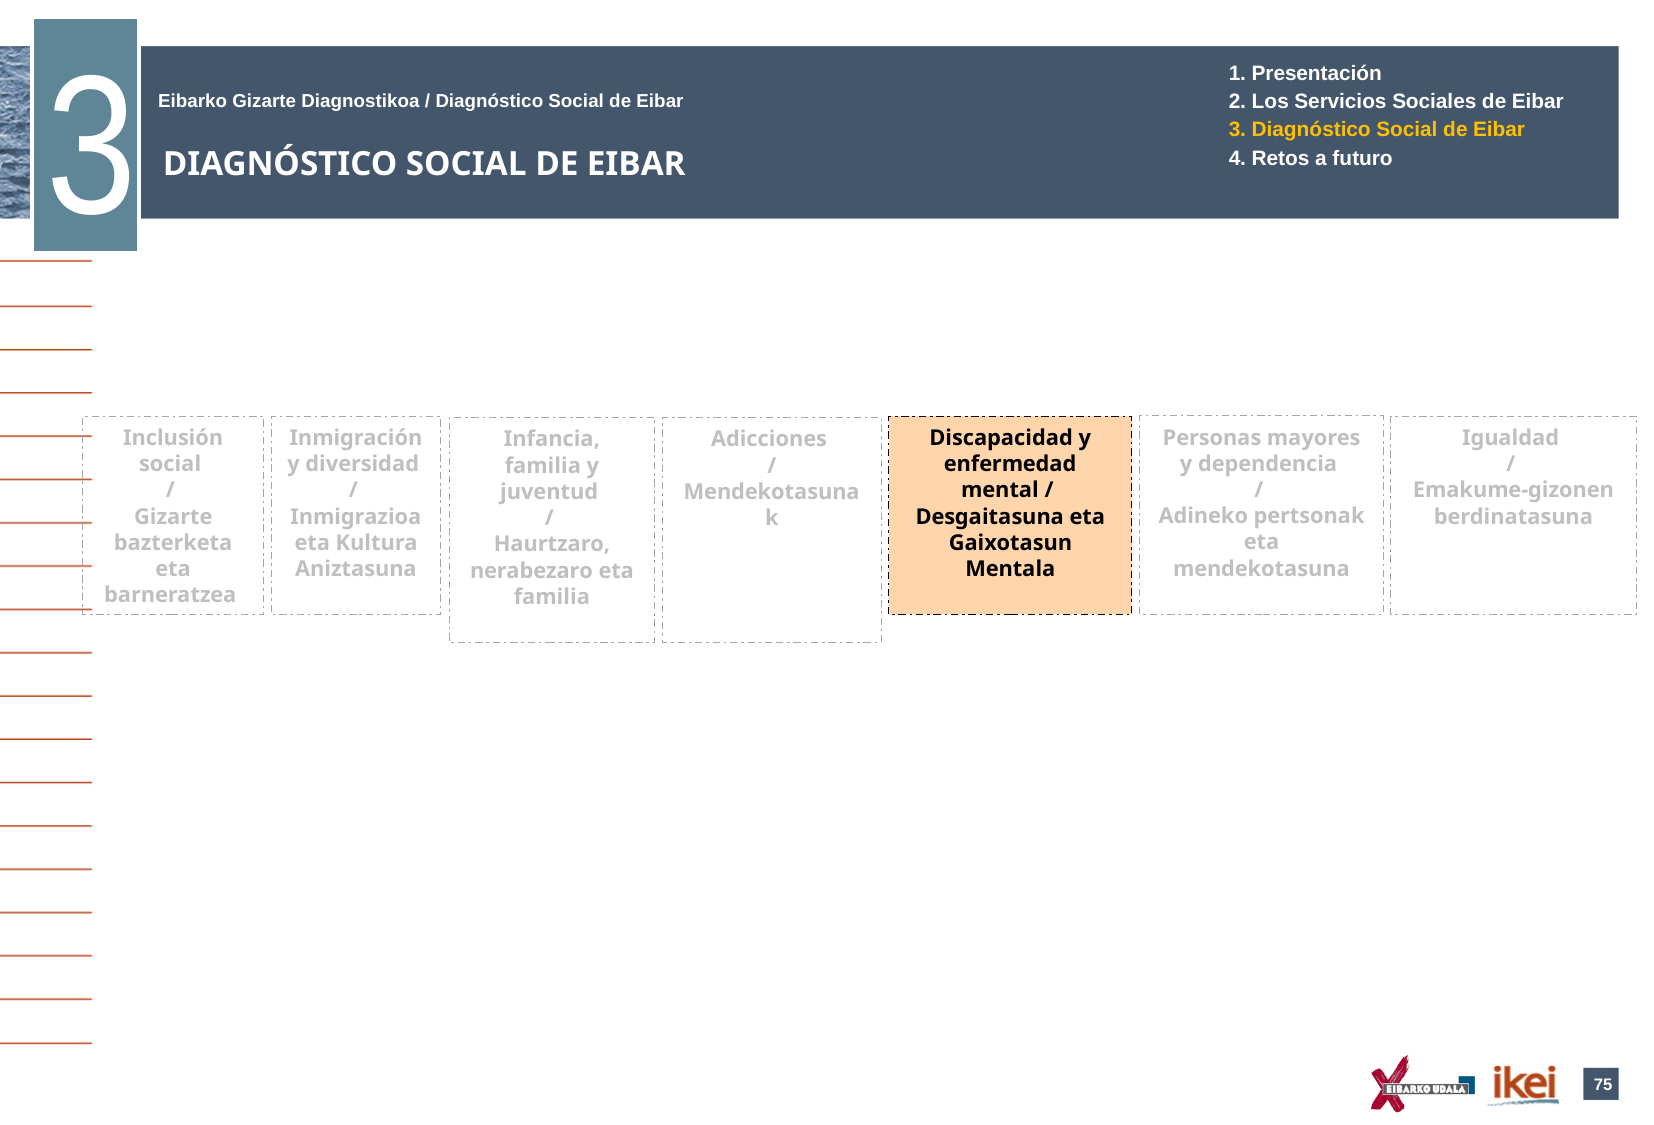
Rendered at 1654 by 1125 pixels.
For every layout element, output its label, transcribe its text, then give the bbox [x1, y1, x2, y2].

text_box 3 [30, 14, 141, 255]
text_box DIAGNÓSTICO SOCIAL DE EIBAR [139, 135, 1267, 190]
slide_number 75 [1566, 1066, 1627, 1102]
text_box Inmigración y diversidad / Inmigrazioa eta Kultura Aniztasuna [271, 416, 441, 615]
text_box Igualdad / Emakume-gizonen berdinatasuna [1390, 416, 1637, 615]
text_box Adicciones / Mendekotasunak [662, 417, 882, 643]
text_box Personas mayores y dependencia / Adineko pertsonak eta mendekotasuna [1139, 415, 1384, 615]
text_box Infancia, familia y juventud / Haurtzaro, nerabezaro eta familia [449, 417, 655, 643]
text_box Discapacidad y enfermedad mental / Desgaitasuna eta Gaixotasun Mentala [888, 416, 1132, 615]
text_box 1. Presentación 2. Los Servicios Sociales de Eibar 3. Diagnóstico Social de Eibar 4. Retos a futuro [1213, 52, 1591, 177]
text_box Inclusión social / Gizarte bazterketa eta barneratzea [82, 416, 264, 615]
picture [0, 0, 1654, 1125]
